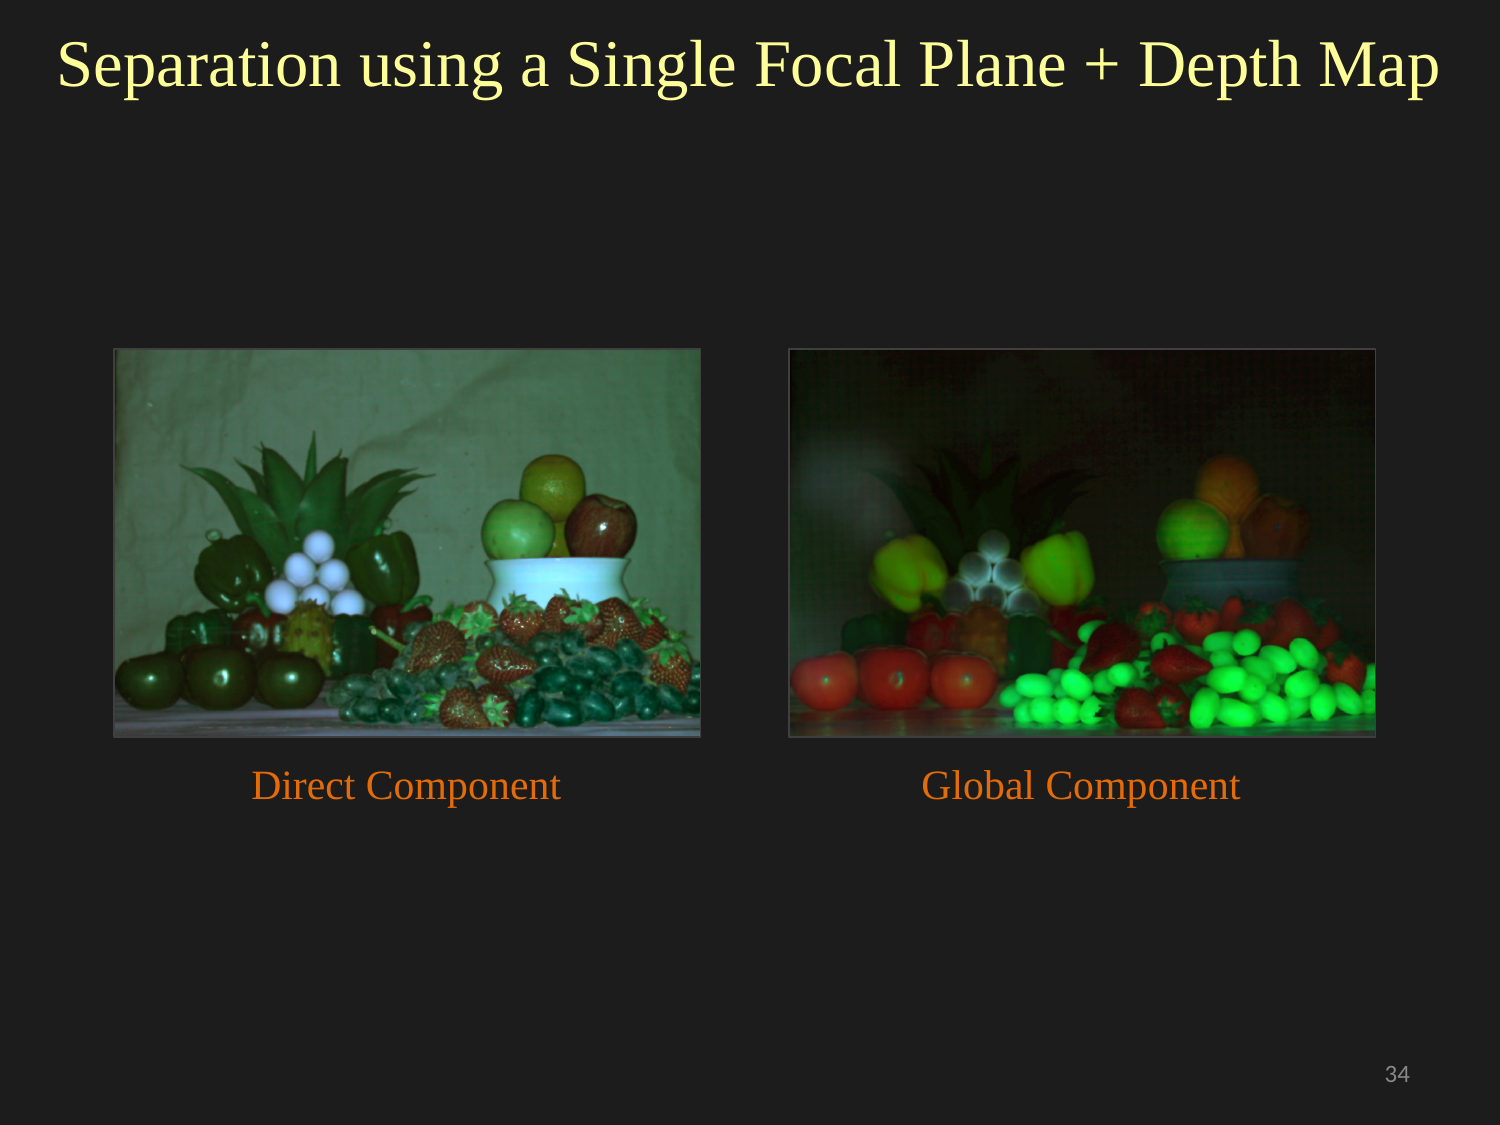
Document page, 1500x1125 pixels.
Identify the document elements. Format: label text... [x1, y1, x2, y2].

picture [789, 349, 1376, 737]
text_box Global Component [800, 750, 1363, 816]
picture [114, 349, 701, 737]
text_box Direct Component [125, 750, 688, 816]
text_box Separation using a Single Focal Plane + Depth Map [0, 12, 1500, 109]
slide_number 34 [1074, 1042, 1425, 1103]
